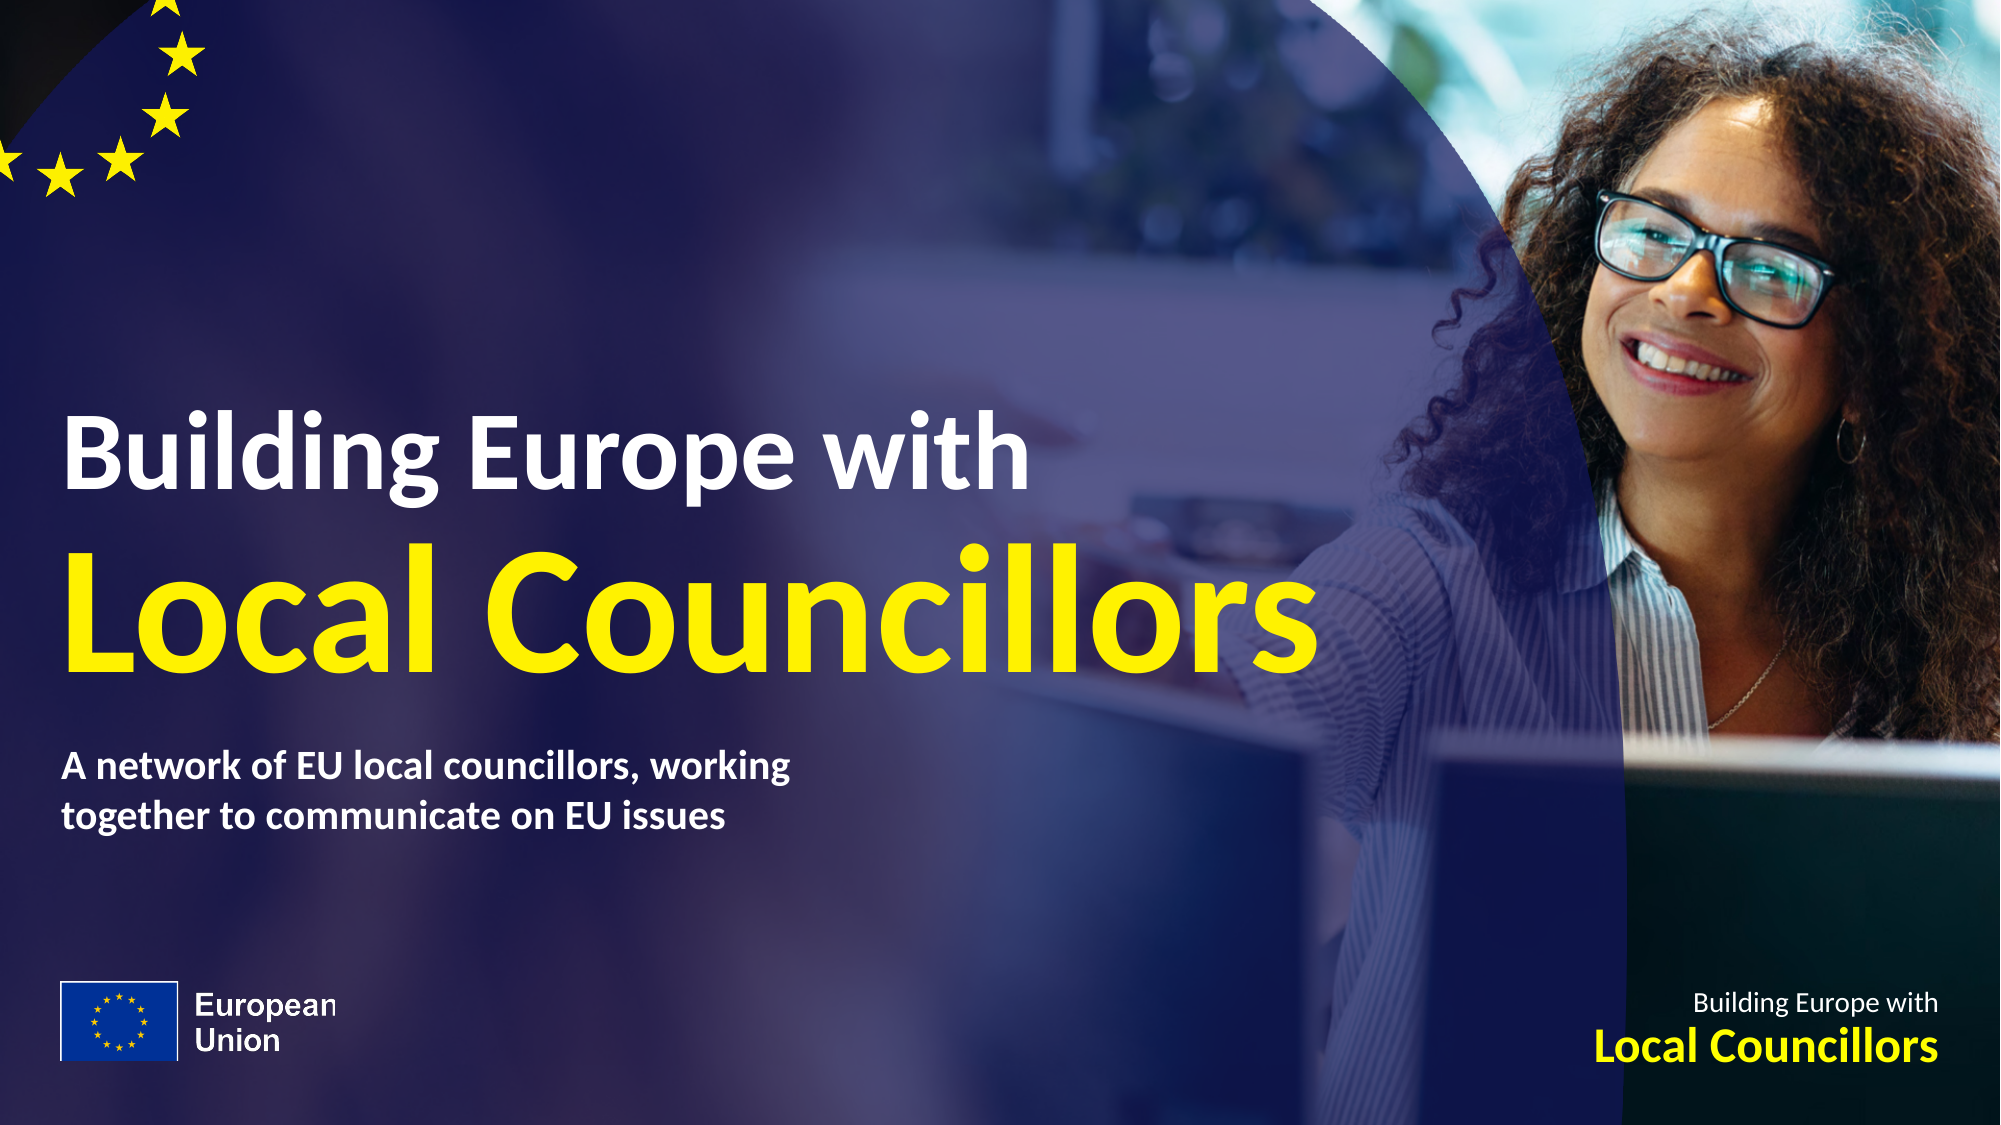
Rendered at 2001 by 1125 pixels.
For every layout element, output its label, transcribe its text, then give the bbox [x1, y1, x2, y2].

picture [0, 0, 2000, 1125]
list Building Europe with Local Councillors [1565, 987, 1940, 1093]
title Building Europe with [60, 237, 1929, 514]
list A network of EU local councillors, working together to communicate on EU issues [60, 737, 1940, 917]
list Local Councillors [59, 513, 1927, 731]
